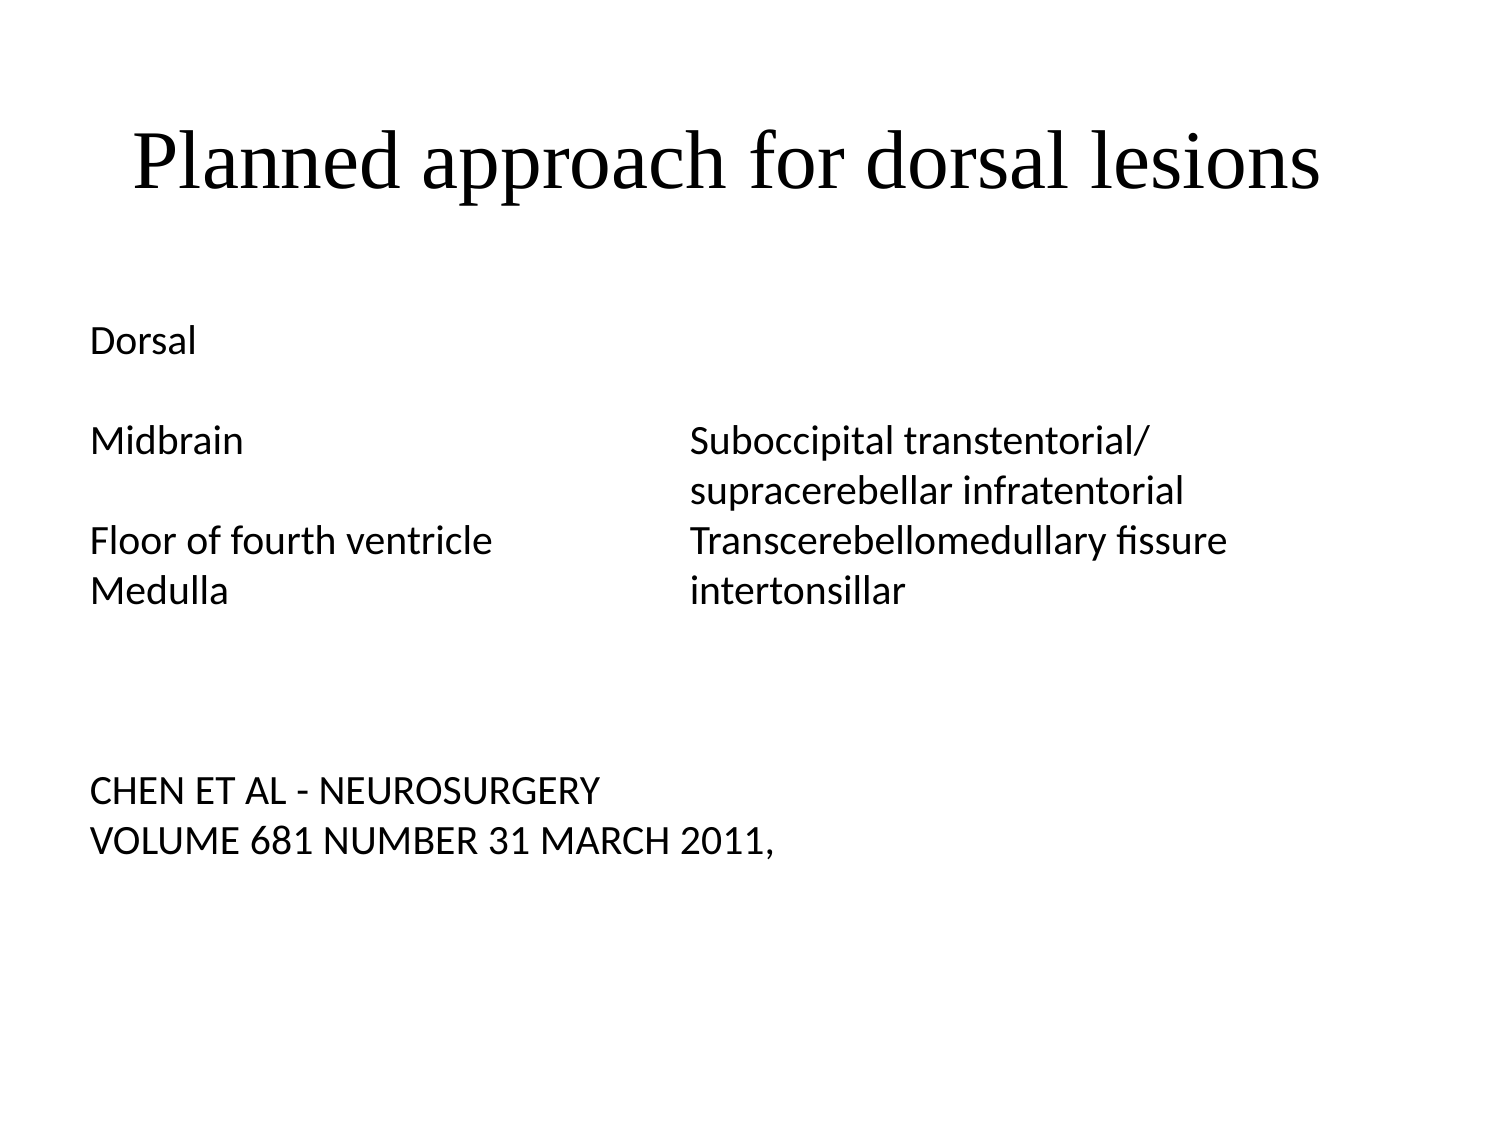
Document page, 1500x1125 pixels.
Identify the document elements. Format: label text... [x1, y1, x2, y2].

text_box Dorsal Midbrain Suboccipital transtentorial/ supracerebellar infratentorial Floor of fourth ventricle Transcerebellomedullary fissure Medulla intertonsillar CHEN ET AL - NEUROSURGERY VOLUME 681 NUMBER 31 MARCH 2011, [75, 305, 1450, 970]
title Planned approach for dorsal lesions [53, 54, 1404, 256]
